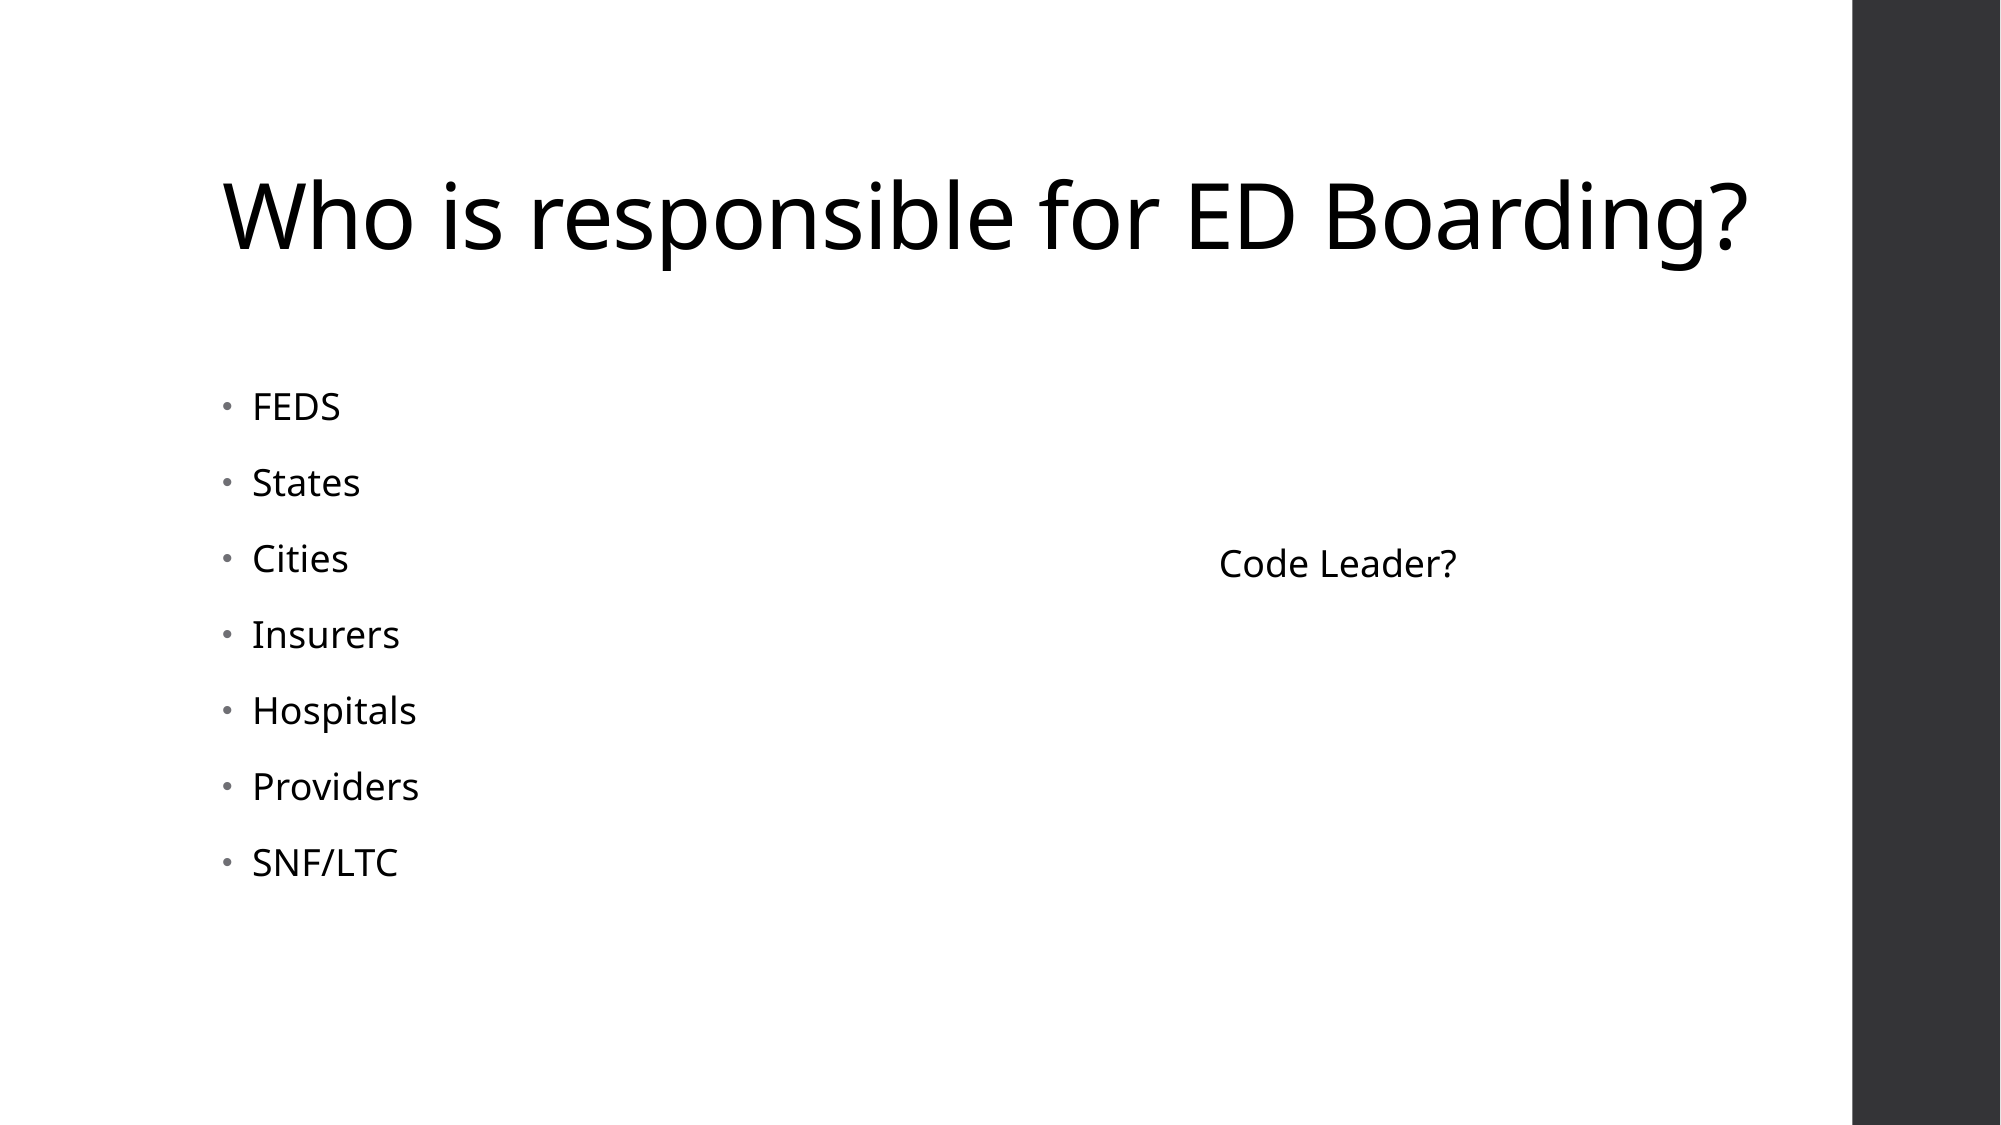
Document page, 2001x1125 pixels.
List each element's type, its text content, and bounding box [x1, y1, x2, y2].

text_box Code Leader? [1203, 532, 1502, 592]
list FEDS States Cities Insurers Hospitals Providers SNF/LTC [206, 299, 1617, 1014]
title Who is responsible for ED Boarding? [206, 60, 1797, 278]
